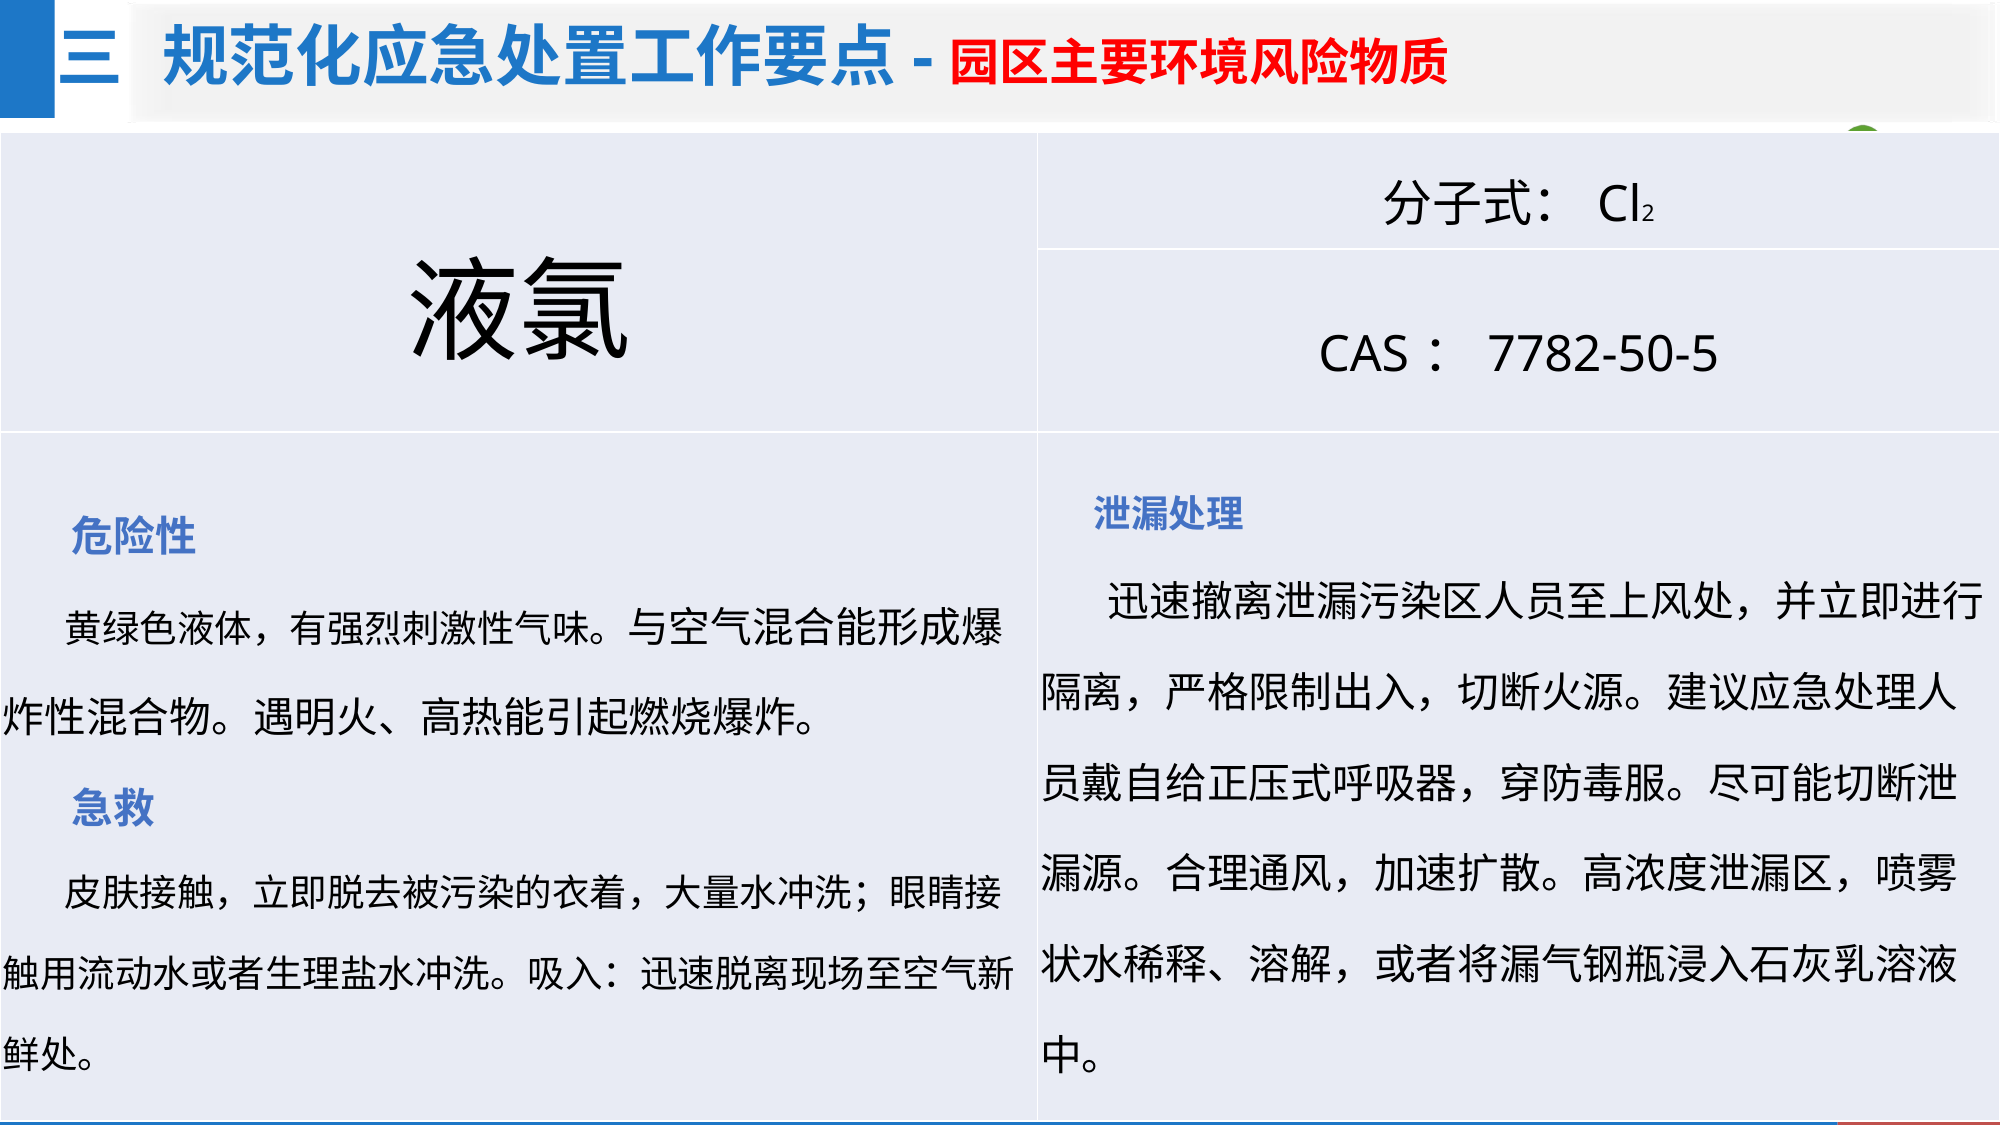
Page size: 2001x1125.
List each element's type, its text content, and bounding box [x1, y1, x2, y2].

table_cell 危险性 黄绿色液体，有强烈刺激性气味。与空气混合能形成爆炸性混合物。遇明火、高热能引起燃烧爆炸。 急救 皮肤接触，立即脱去被污染的衣着，大量水冲洗；眼睛接触用流动水或者生理盐水冲洗。吸入：迅速脱离现场至空气新鲜处。 [1, 433, 1037, 1120]
text_box [127, 2, 2000, 123]
text_box [0, 0, 55, 118]
table_header 分子式：Cl2 [1038, 133, 1999, 248]
text_box 规范化应急处置工作要点-园区主要环境风险物质 [159, 20, 1513, 95]
table_cell 泄漏处理 迅速撤离泄漏污染区人员至上风处，并立即进行 隔离，严格限制出入，切断火源。建议应急处理人员戴自给正压式呼吸器，穿防毒服。尽可能切断泄漏源。合理通风，加速扩散。高浓度泄漏区，喷雾状水稀释、溶解，或者将漏气钢瓶浸入石灰乳溶液中。 [1038, 433, 1999, 1120]
text_box 三 [54, 21, 160, 96]
picture [1737, 124, 1934, 131]
table_header 液氯 [1, 133, 1037, 431]
table_cell CAS：7782-50-5 [1038, 250, 1999, 431]
